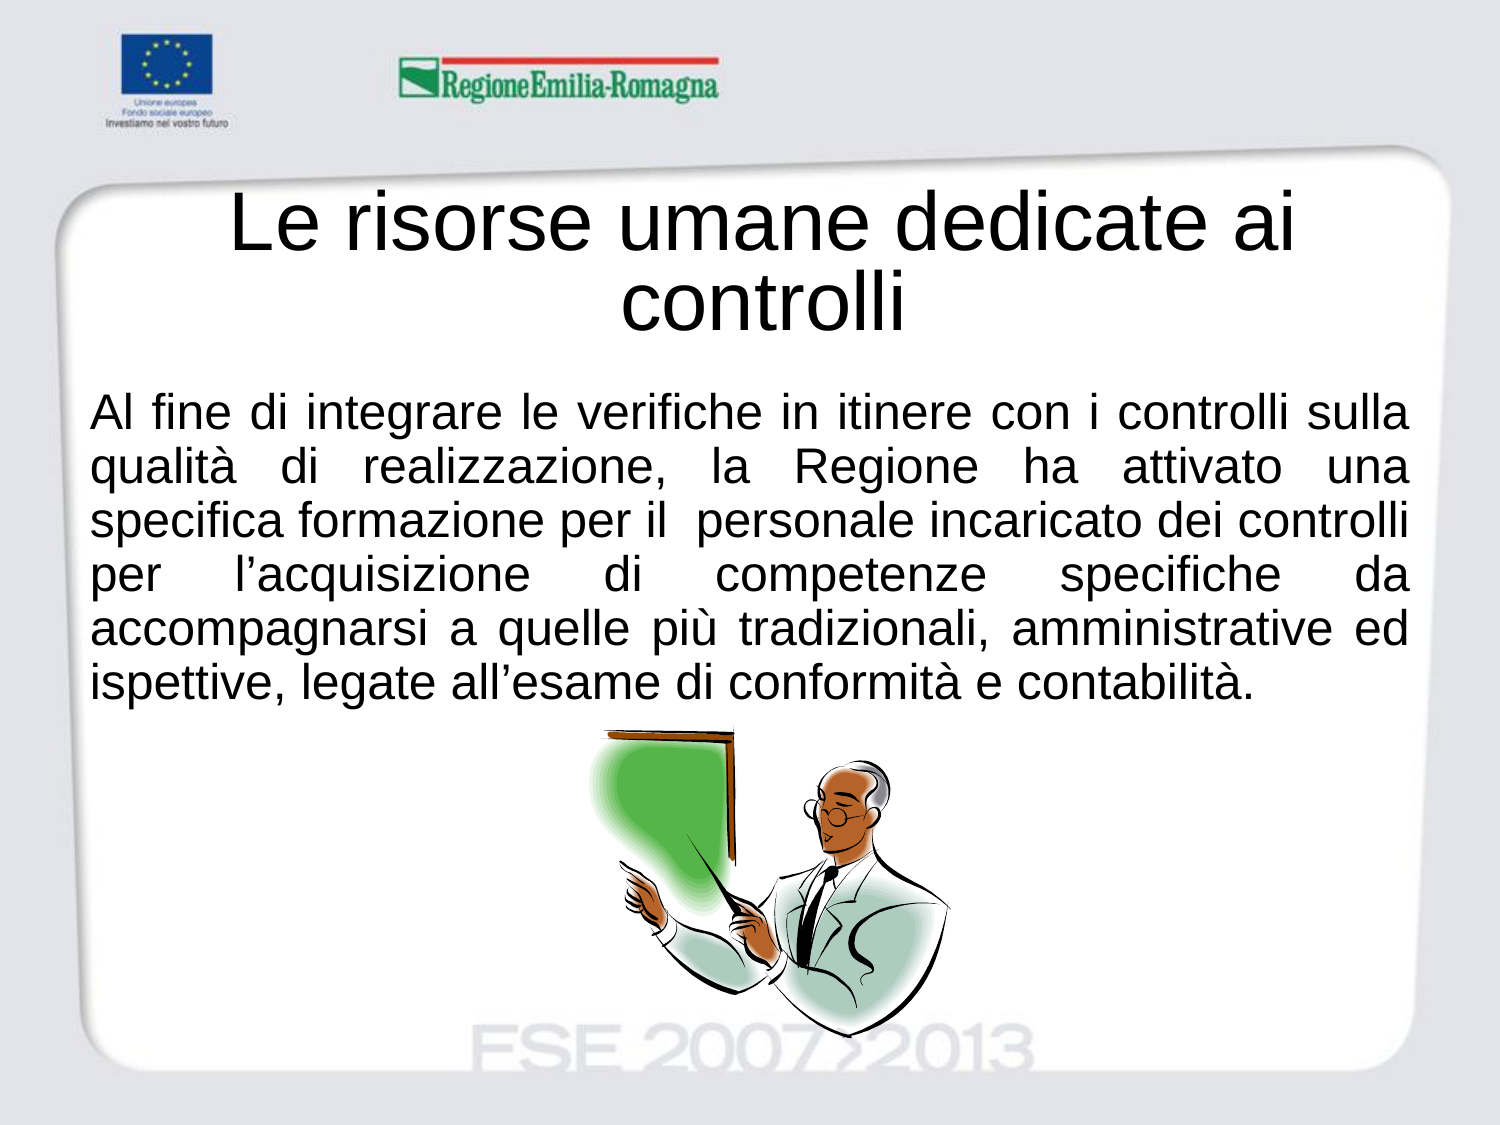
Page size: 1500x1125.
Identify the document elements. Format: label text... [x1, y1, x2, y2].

text_box Al fine di integrare le verifiche in itinere con i controlli sulla qualità di realizzazione, la Regione ha attivato una specifica formazione per il personale incaricato dei controlli per l’acquisizione di competenze specifiche da accompagnarsi a quelle più tradizionali, amministrative ed ispettive, legate all’esame di conformità e contabilità. [74, 378, 1425, 1125]
text_box Le risorse umane dedicate ai controlli [88, 172, 1439, 361]
picture [0, 0, 1500, 1125]
picture [584, 724, 951, 1039]
